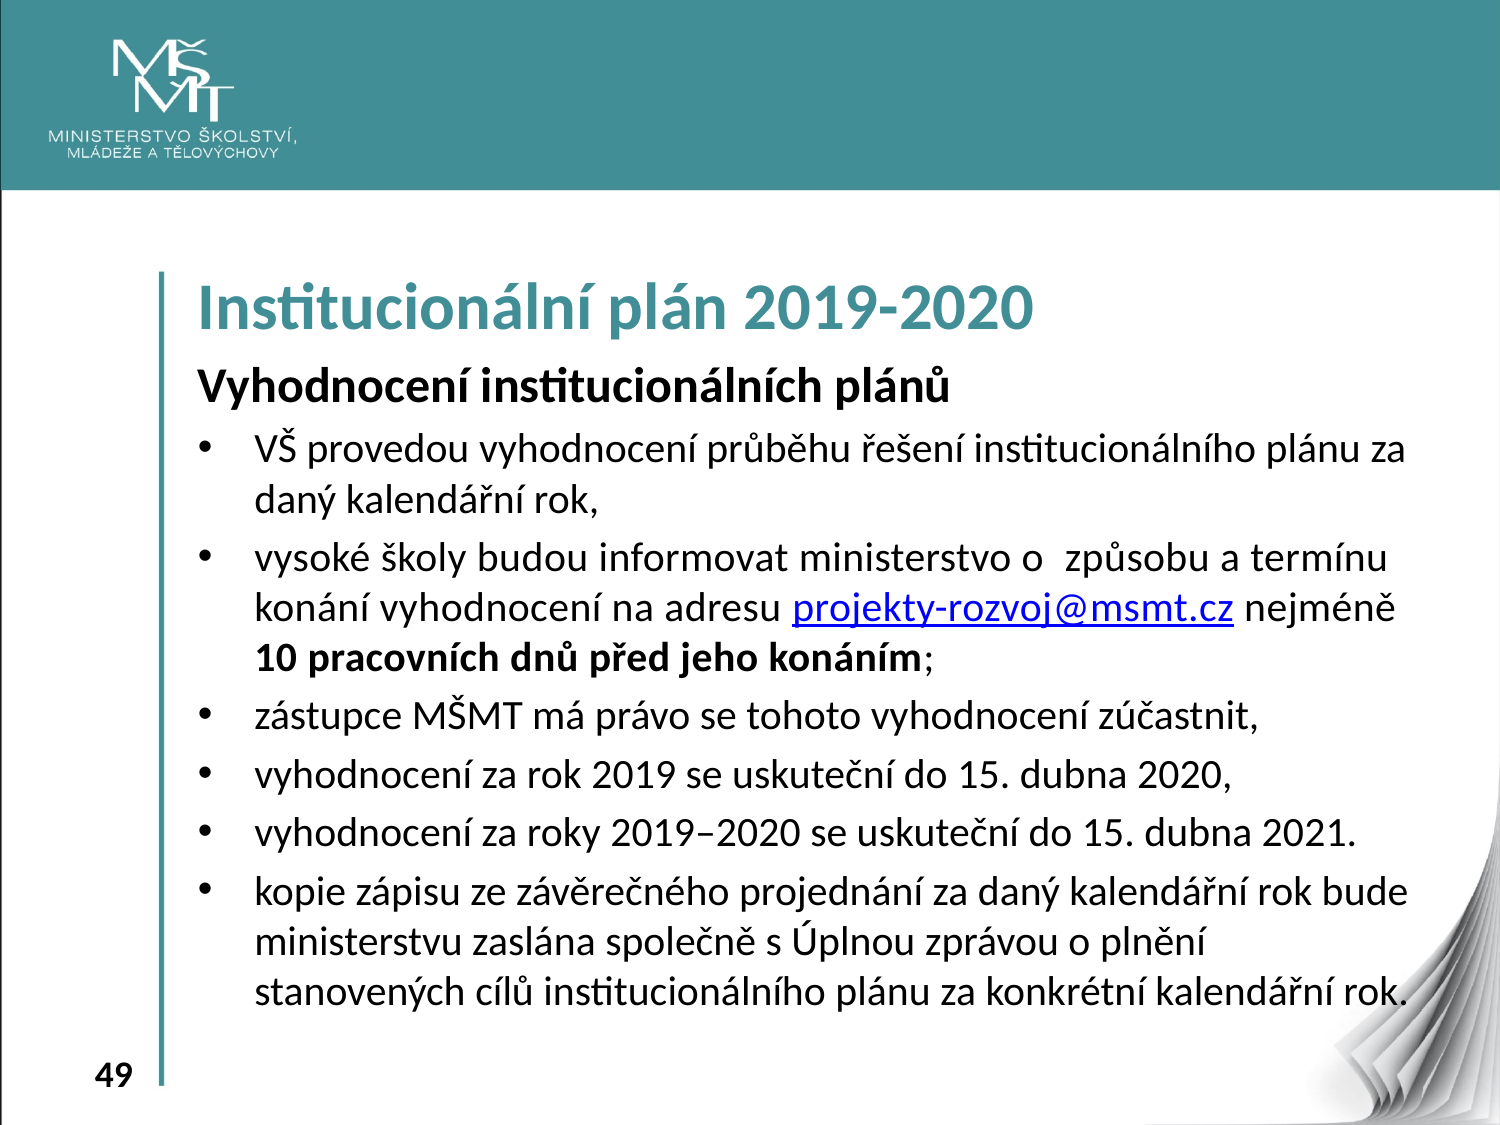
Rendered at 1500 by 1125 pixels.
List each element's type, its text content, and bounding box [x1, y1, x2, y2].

picture [0, 0, 1500, 1125]
list Institucionální plán 2019-2020 Vyhodnocení institucionálních plánů VŠ provedou vyhodnocení průběhu řešení institucionálního plánu za daný kalendářní rok, vysoké školy budou informovat ministerstvo o způsobu a termínu konání vyhodnocení na adresu projekty-rozvoj@msmt.cz nejméně 10 pracovních dnů před jeho konáním; zástupce MŠMT má právo se tohoto vyhodnocení zúčastnit, vyhodnocení za rok 2019 se uskuteční do 15. dubna 2020, vyhodnocení za roky 2019–2020 se uskuteční do 15. dubna 2021. kopie zápisu ze závěrečného projednání za daný kalendářní rok bude ministerstvu zaslána společně s Úplnou zprávou o plnění stanovených cílů institucionálního plánu za konkrétní kalendářní rok. [183, 255, 1425, 1083]
